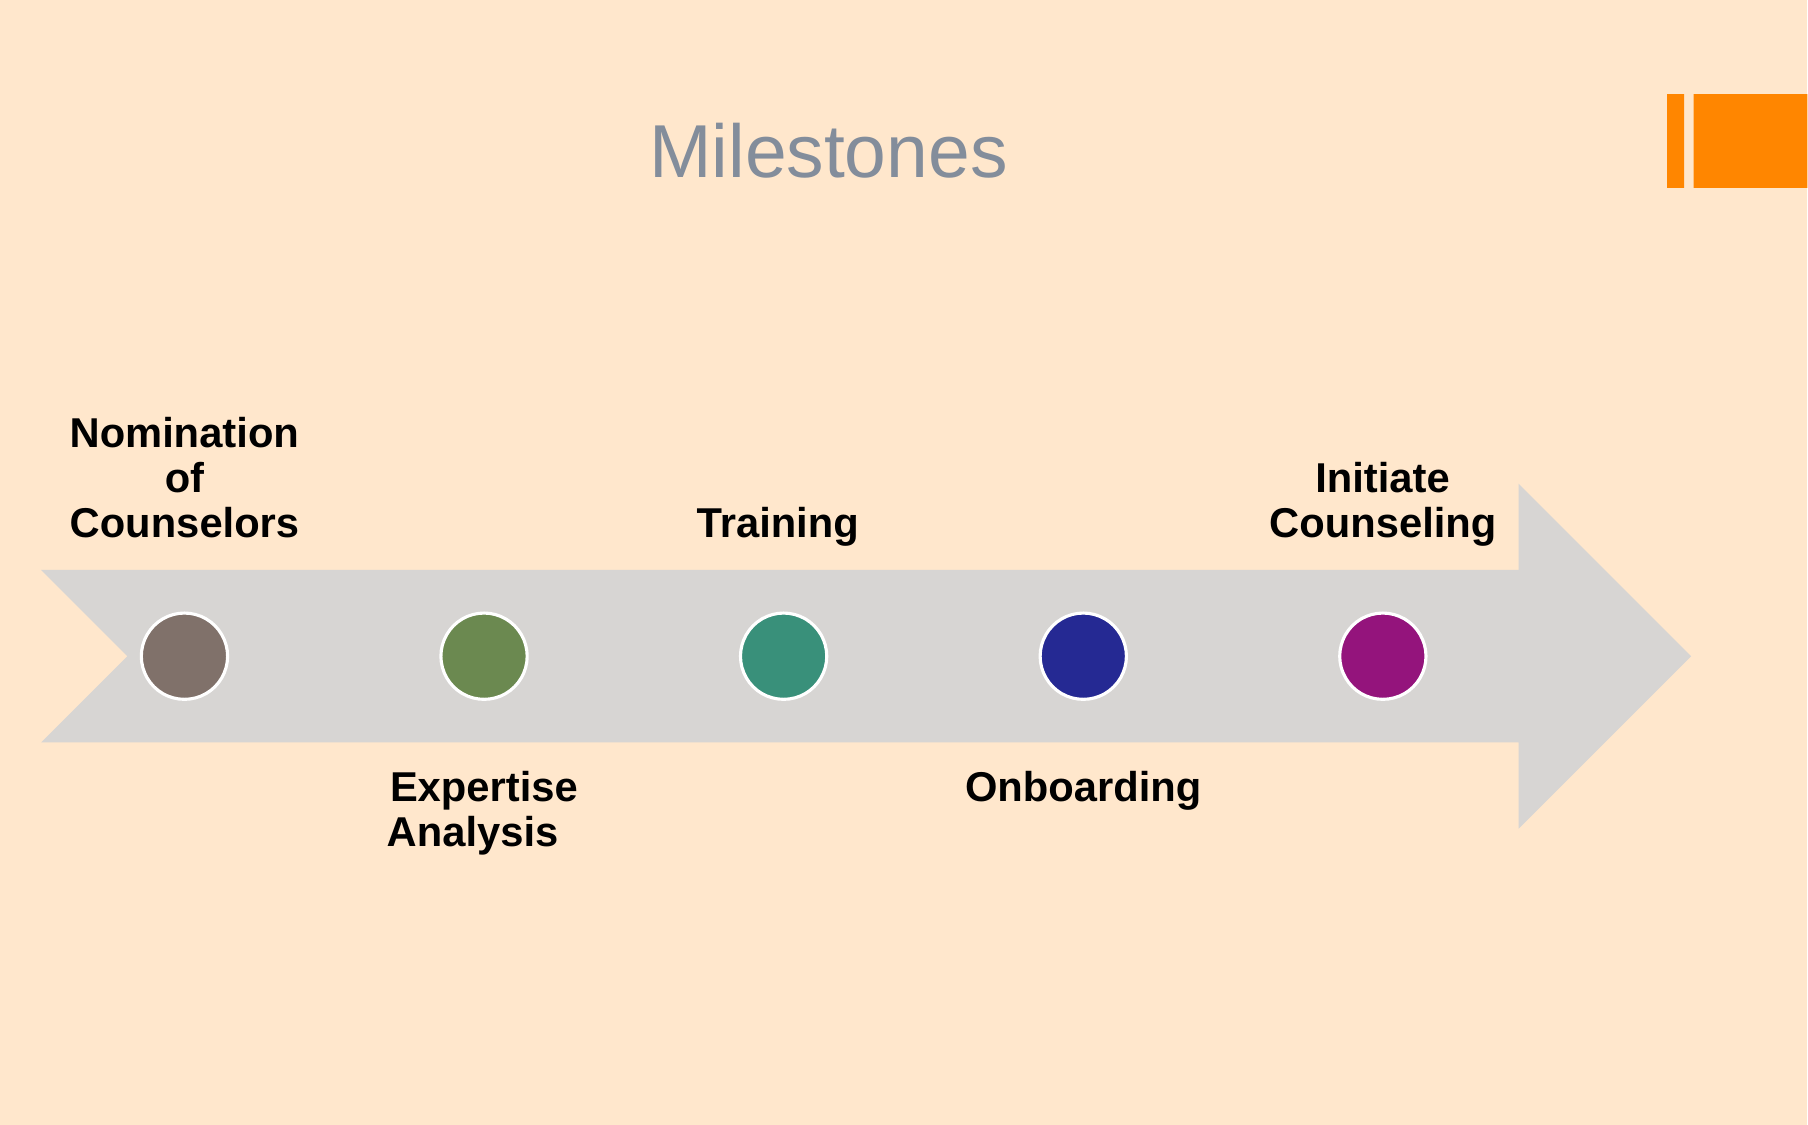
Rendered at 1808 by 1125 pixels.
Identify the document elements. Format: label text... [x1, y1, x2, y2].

text_box Milestones [78, 75, 1579, 200]
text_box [40, 224, 1692, 1088]
